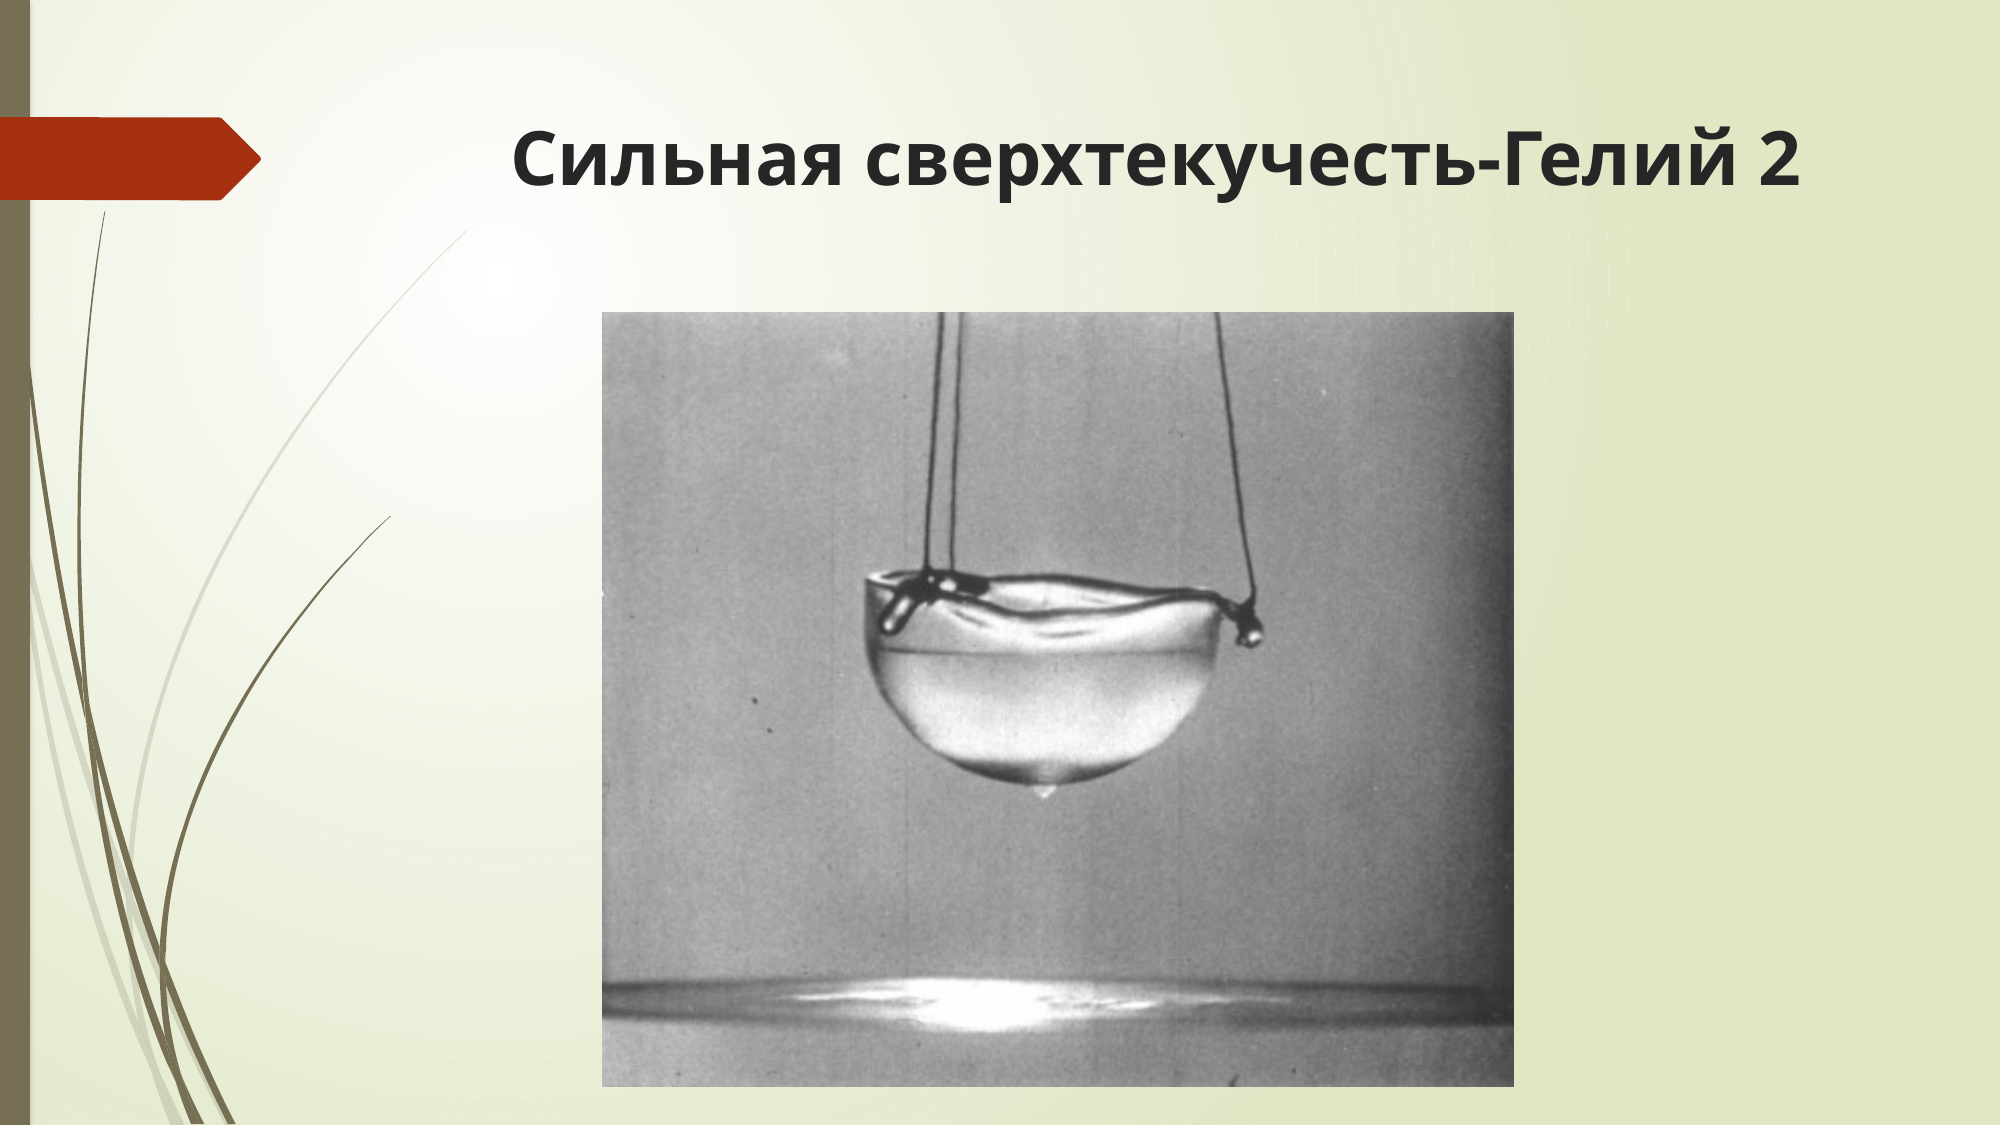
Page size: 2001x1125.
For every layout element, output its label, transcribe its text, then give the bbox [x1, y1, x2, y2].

title Сильная сверхтекучесть-Гелий 2 [425, 102, 1888, 313]
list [602, 312, 1514, 1087]
